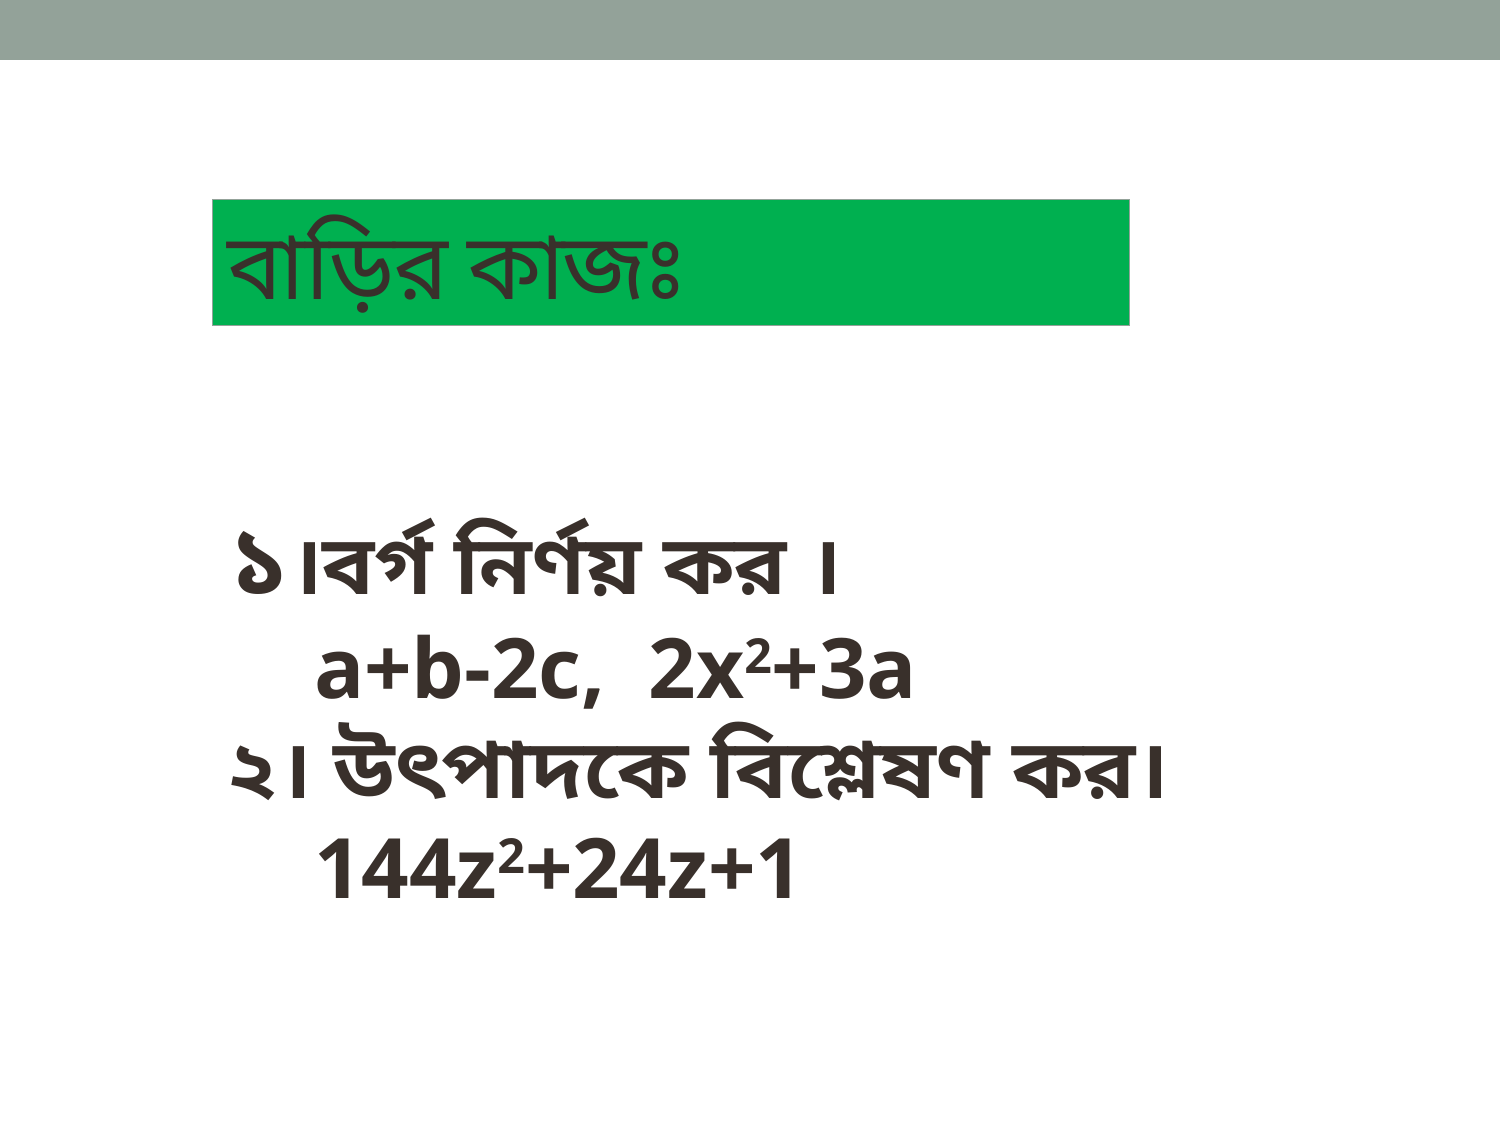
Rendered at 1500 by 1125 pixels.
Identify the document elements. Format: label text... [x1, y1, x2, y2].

text_box ১।বর্গ নির্ণয় কর । a+b-2c, 2x2+3a ২। উৎপাদকে বিশ্লেষণ কর। 144z2+24z+1 [212, 487, 1250, 957]
title বাড়ির কাজঃ [212, 199, 1130, 326]
